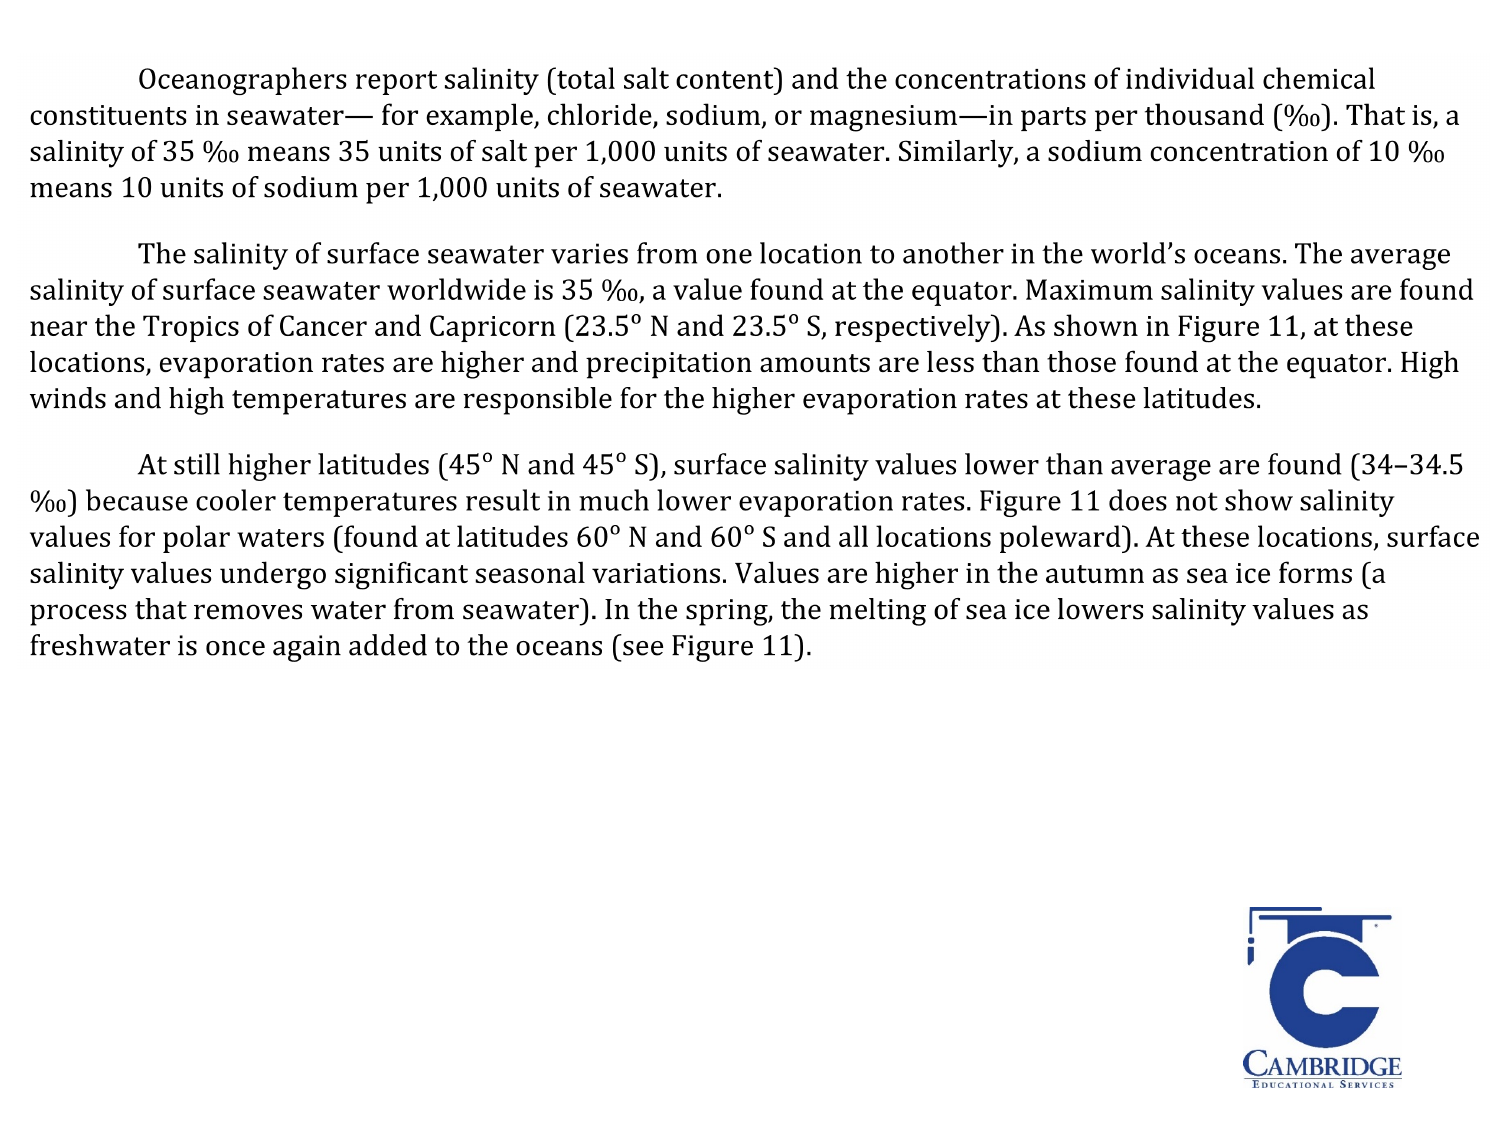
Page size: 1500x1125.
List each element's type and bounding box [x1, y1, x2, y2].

picture [1243, 907, 1402, 1089]
picture [17, 52, 1490, 669]
